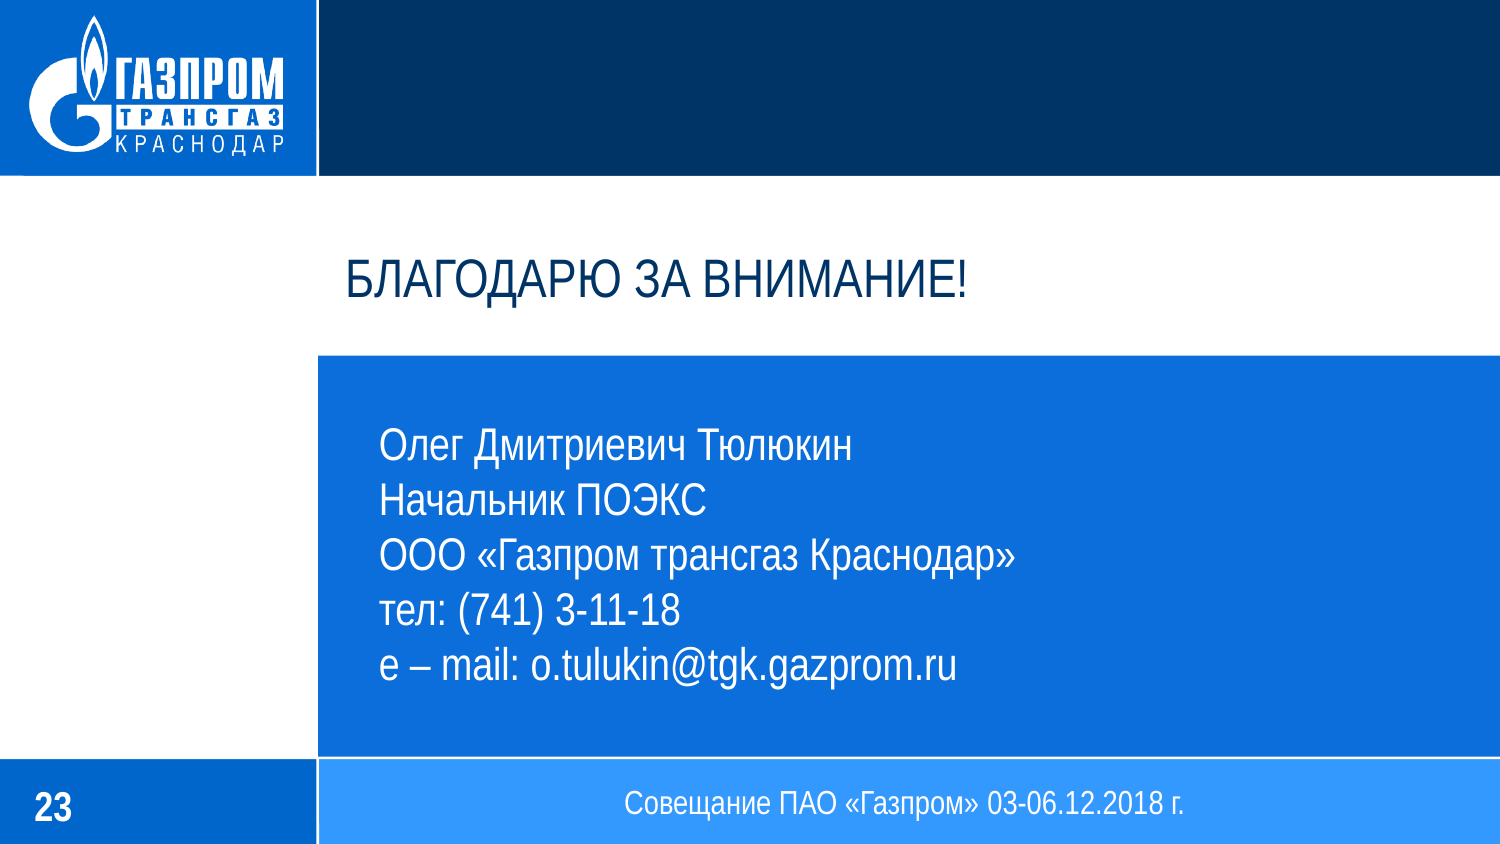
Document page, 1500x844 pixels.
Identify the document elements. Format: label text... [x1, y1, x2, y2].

picture [29, 15, 283, 156]
text_box Олег Дмитриевич Тюлюкин Начальник ПОЭКС ООО «Газпром трансгаз Краснодар» тел: (741) 3-11-18 e – mail: o.tulukin@tgk.gazprom.ru [343, 356, 1245, 748]
text_box Совещание ПАО «Газпром» 03-06.12.2018 г. [316, 761, 1500, 842]
text_box [314, 175, 1500, 359]
list БЛАГОДАРЮ ЗА ВНИМАНИЕ! [345, 243, 1099, 309]
text_box [316, 353, 1500, 759]
